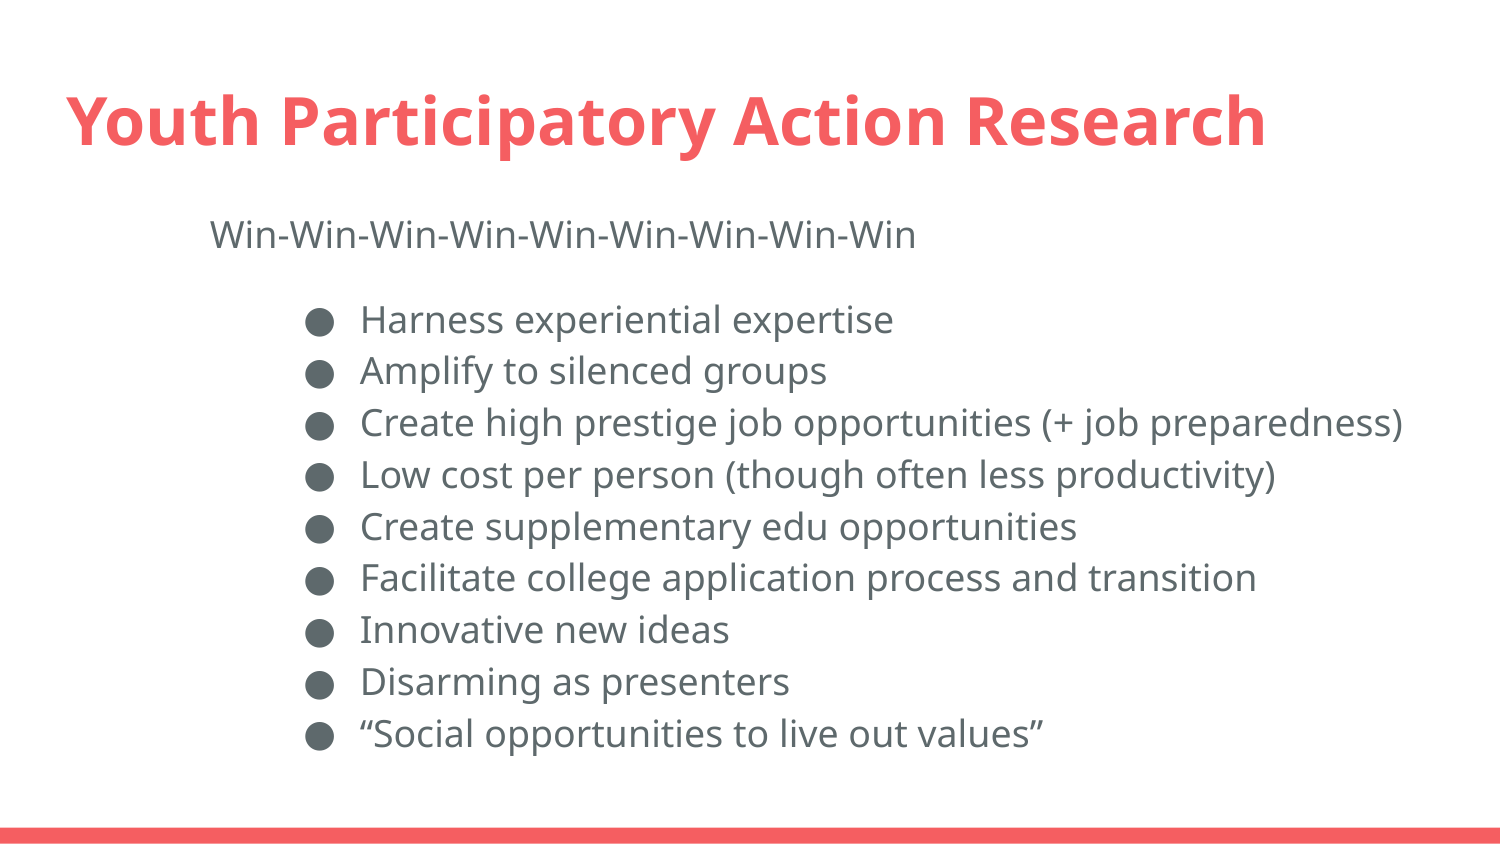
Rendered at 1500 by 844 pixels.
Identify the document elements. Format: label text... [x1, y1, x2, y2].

list Win-Win-Win-Win-Win-Win-Win-Win-Win Harness experiential expertise Amplify to silenced groups Create high prestige job opportunities (+ job preparedness) Low cost per person (though often less productivity) Create supplementary edu opportunities Facilitate college application process and transition Innovative new ideas Disarming as presenters “Social opportunities to live out values” [194, 189, 1500, 750]
title Youth Participatory Action Research [51, 64, 1449, 167]
